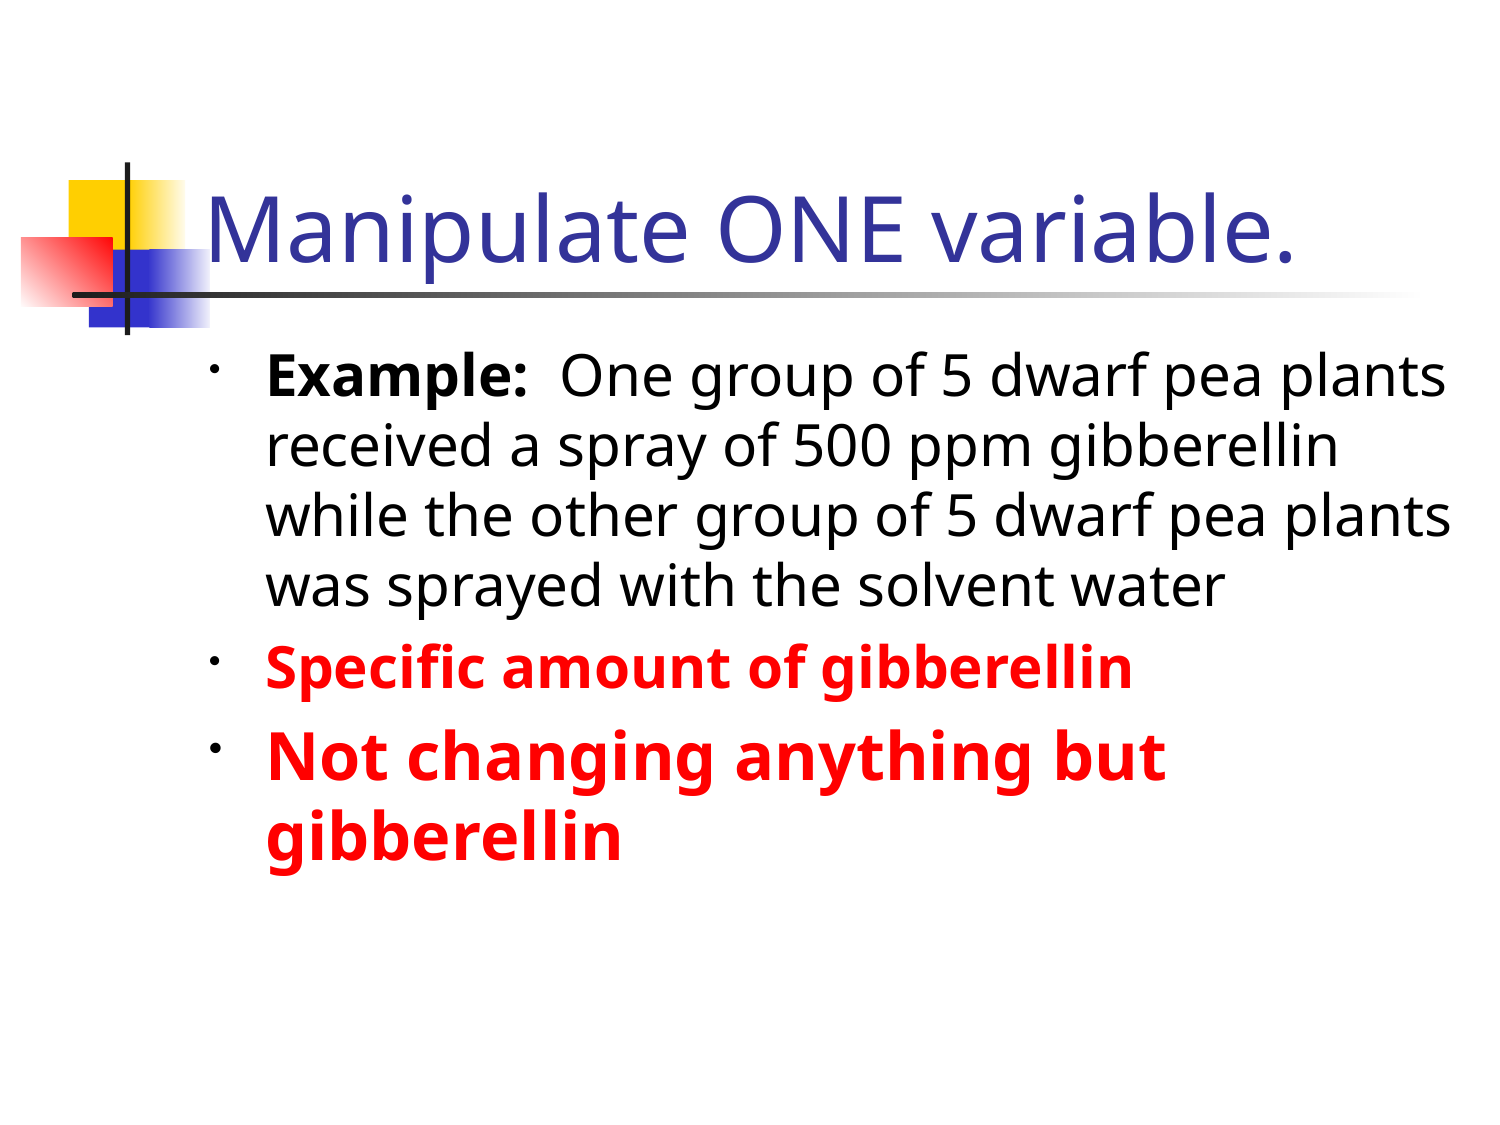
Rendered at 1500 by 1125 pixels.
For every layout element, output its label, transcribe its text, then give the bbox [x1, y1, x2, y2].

list Example: One group of 5 dwarf pea plants received a spray of 500 ppm gibberellin while the other group of 5 dwarf pea plants was sprayed with the solvent water Specific amount of gibberellin Not changing anything but gibberellin [193, 331, 1469, 1006]
title Manipulate ONE variable. [188, 101, 1468, 289]
